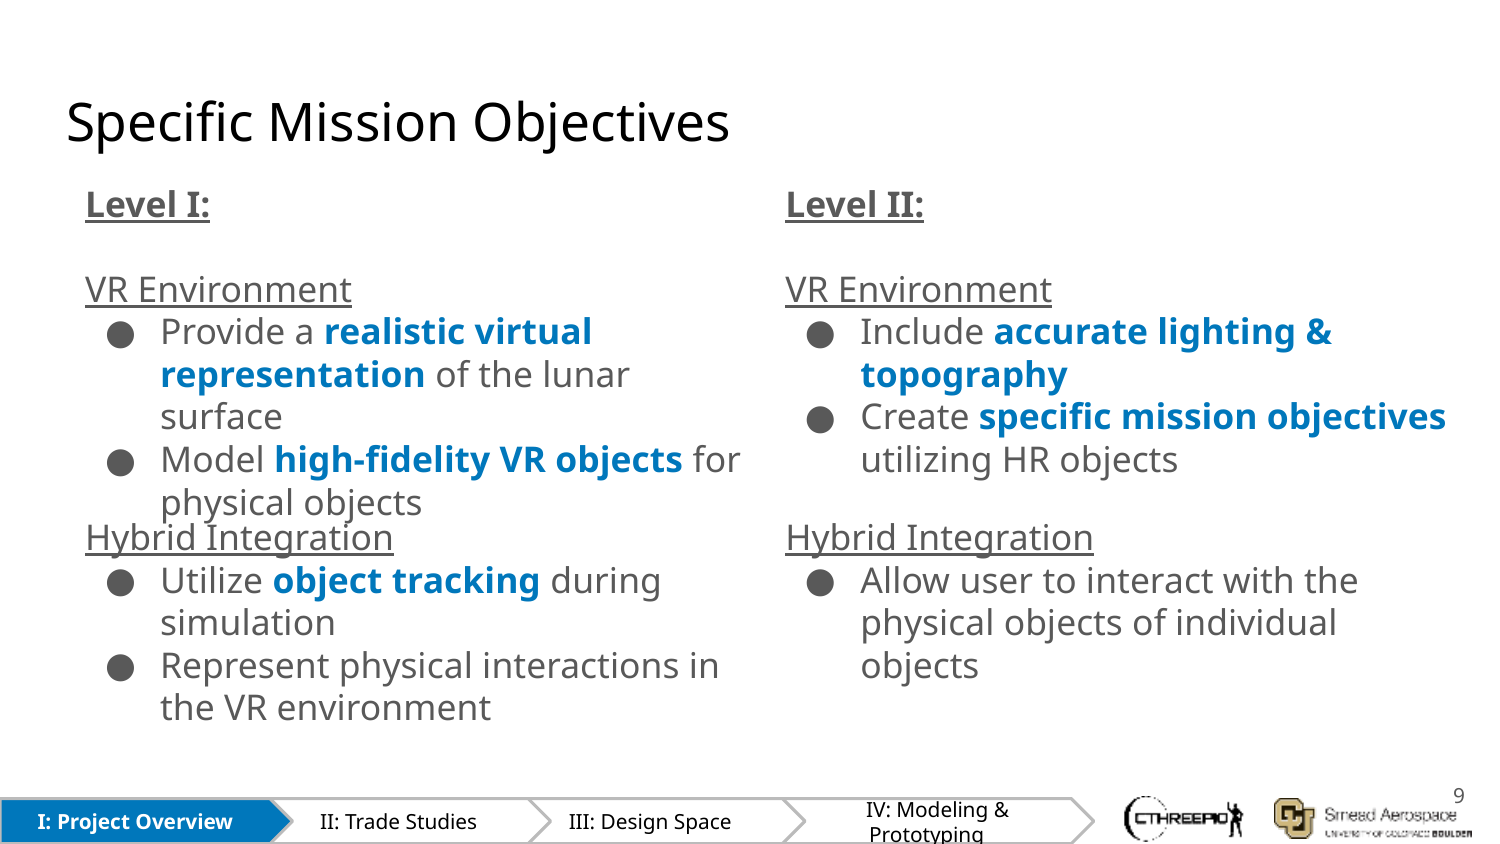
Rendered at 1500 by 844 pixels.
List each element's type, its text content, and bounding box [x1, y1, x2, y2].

text_box Level I: VR Environment Provide a realistic virtual representation of the lunar surface Model high-fidelity VR objects for physical objects [70, 166, 765, 580]
text_box Hybrid Integration Allow user to interact with the physical objects of individual objects [770, 500, 1427, 701]
text_box IV: Modeling & Prototyping [783, 798, 1094, 844]
title Specific Mission Objectives [51, 72, 1449, 167]
slide_number 9 [1389, 764, 1480, 830]
text_box I: Project Overview [0, 798, 293, 844]
text_box III: Design Space [529, 798, 805, 844]
text_box Hybrid Integration Utilize object tracking during simulation Represent physical interactions in the VR environment [70, 500, 739, 743]
text_box Level II: VR Environment Include accurate lighting & topography Create specific mission objectives utilizing HR objects [770, 166, 1475, 580]
text_box II: Trade Studies [271, 798, 551, 844]
picture [1123, 795, 1245, 842]
picture [1273, 798, 1472, 840]
